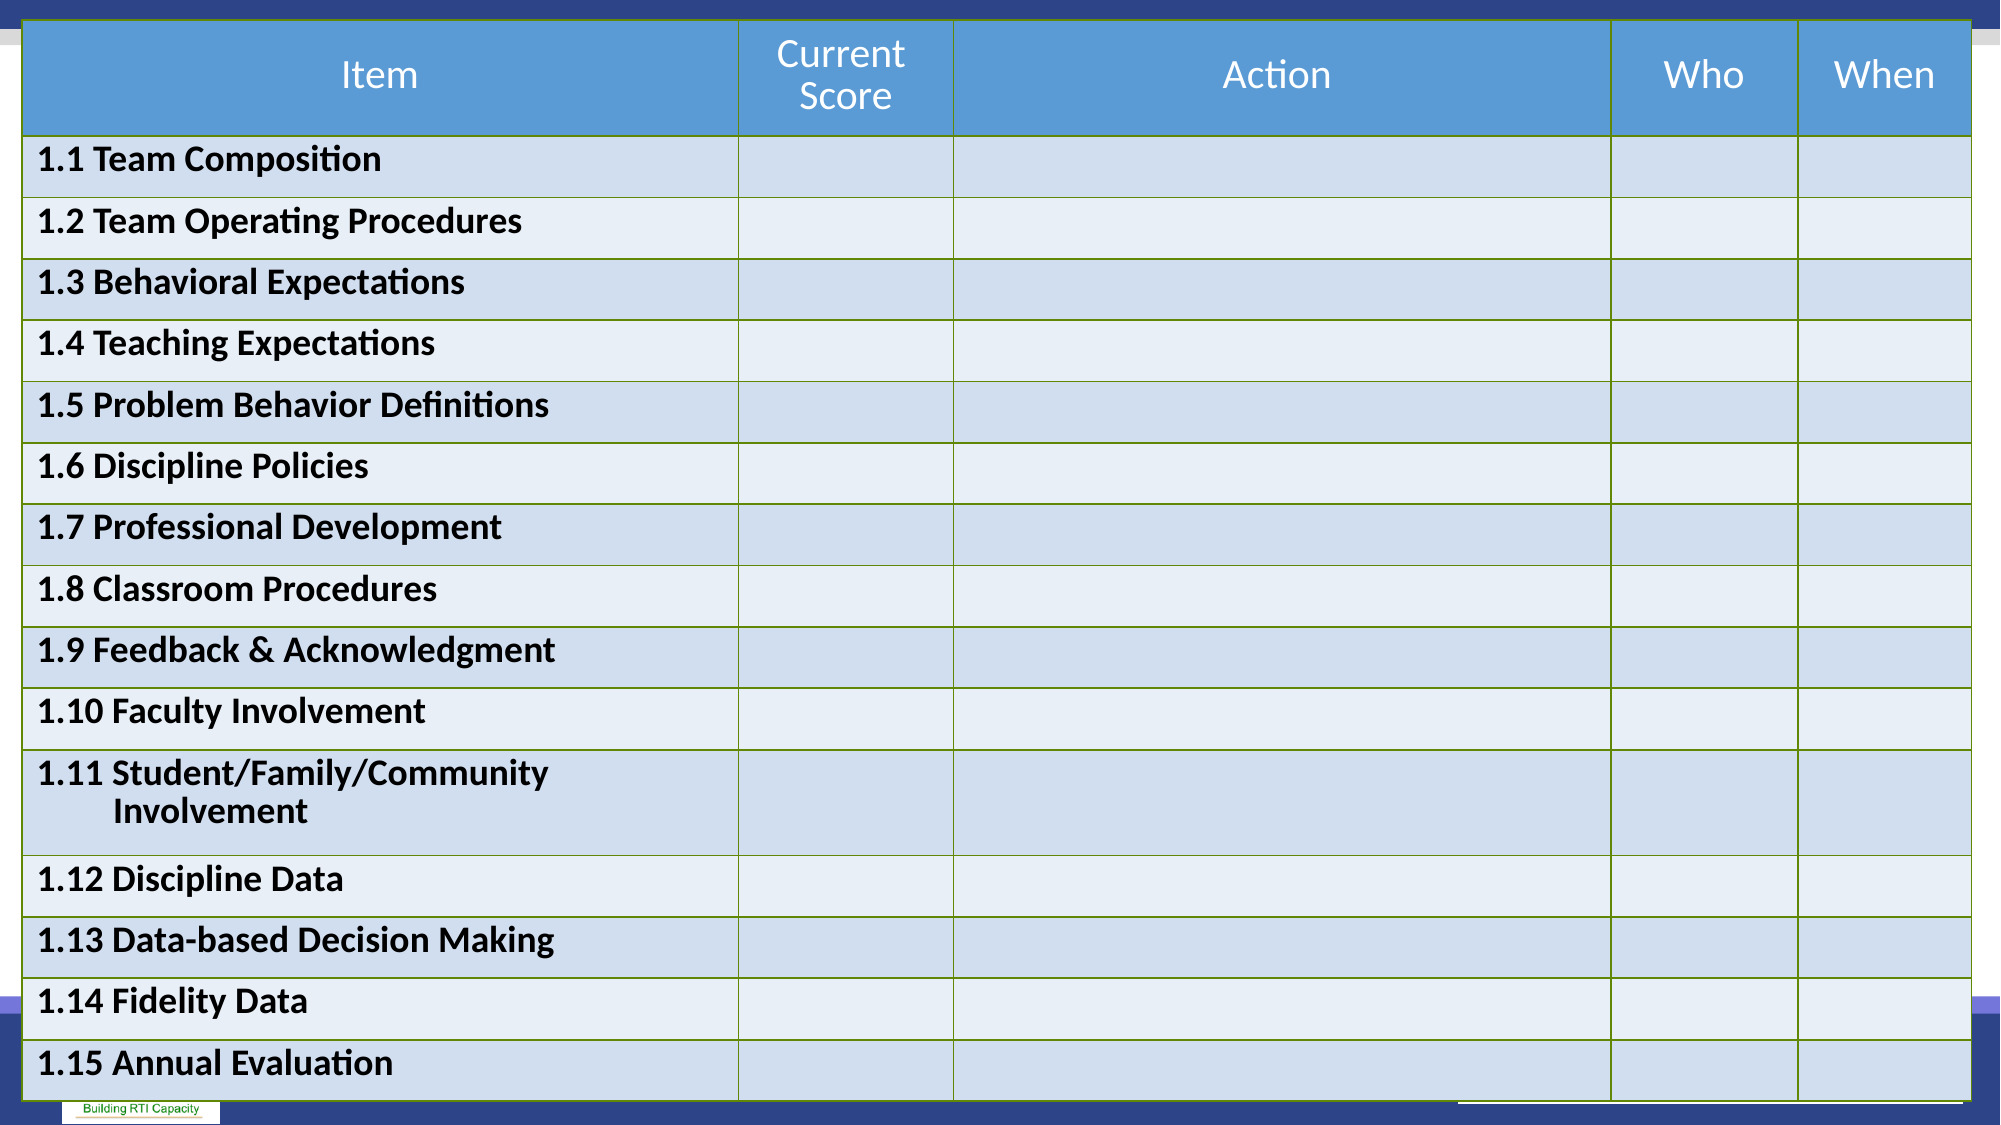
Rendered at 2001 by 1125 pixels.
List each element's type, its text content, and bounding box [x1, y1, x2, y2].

table_cell [1612, 566, 1797, 626]
table_cell [1612, 505, 1797, 565]
table_cell [1799, 260, 1971, 319]
table_cell [1612, 321, 1797, 381]
table_cell 1.13 Data-based Decision Making [23, 918, 738, 977]
table_cell 1.7 Professional Development [23, 505, 738, 565]
table_cell 1.12 Discipline Data [23, 856, 738, 916]
table_cell [1799, 321, 1971, 381]
table_cell [1799, 918, 1971, 977]
table_cell [954, 856, 1610, 916]
table_cell [1612, 137, 1797, 197]
table_cell [739, 628, 953, 687]
table_cell [954, 137, 1610, 197]
picture [62, 1102, 220, 1124]
table_cell 1.6 Discipline Policies [23, 444, 738, 503]
table_cell [954, 260, 1610, 319]
table_cell [739, 321, 953, 381]
table_cell [954, 505, 1610, 565]
table_cell [1612, 751, 1797, 855]
table_cell [1799, 751, 1971, 855]
table_cell 1.10 Faculty Involvement [23, 689, 738, 749]
table_cell [739, 1041, 953, 1100]
table_cell [1799, 689, 1971, 749]
table_cell [739, 979, 953, 1039]
table_cell [739, 751, 953, 855]
table_cell [954, 628, 1610, 687]
table_cell [1612, 382, 1797, 442]
table_cell 1.8 Classroom Procedures [23, 566, 738, 626]
table_cell [1612, 1041, 1797, 1100]
table_cell [1799, 566, 1971, 626]
table_cell [739, 566, 953, 626]
table_cell [1612, 444, 1797, 503]
table_cell [739, 444, 953, 503]
table_header When [1799, 21, 1971, 135]
table_cell [954, 979, 1610, 1039]
table_cell 1.11 Student/Family/Community Involvement [23, 751, 738, 855]
table_cell [1799, 856, 1971, 916]
table_cell [1612, 628, 1797, 687]
table_cell [739, 689, 953, 749]
table_cell 1.2 Team Operating Procedures [23, 198, 738, 258]
table_cell [1612, 260, 1797, 319]
table_cell [954, 566, 1610, 626]
table_cell [954, 444, 1610, 503]
table_cell [954, 1041, 1610, 1100]
table_cell [1799, 505, 1971, 565]
table_cell [1612, 918, 1797, 977]
table_cell 1.4 Teaching Expectations [23, 321, 738, 381]
table_cell [1612, 856, 1797, 916]
table_header Item [23, 21, 738, 135]
table_cell [739, 505, 953, 565]
table_header Who [1612, 21, 1797, 135]
table_cell [954, 198, 1610, 258]
table_cell [1799, 382, 1971, 442]
table_cell [1612, 979, 1797, 1039]
table_cell [1799, 198, 1971, 258]
table_cell [954, 918, 1610, 977]
table_cell [954, 382, 1610, 442]
table_cell [739, 382, 953, 442]
table_cell 1.3 Behavioral Expectations [23, 260, 738, 319]
table_header Action [954, 21, 1610, 135]
table_cell 1.5 Problem Behavior Definitions [23, 382, 738, 442]
table_cell 1.9 Feedback & Acknowledgment [23, 628, 738, 687]
table_header Current Score [739, 21, 953, 135]
table_cell [954, 689, 1610, 749]
table_cell [954, 321, 1610, 381]
table_cell [739, 198, 953, 258]
table_cell [739, 260, 953, 319]
table_cell [739, 918, 953, 977]
table_cell [1799, 1041, 1971, 1100]
table_cell [954, 751, 1610, 855]
table_cell [739, 856, 953, 916]
table_cell 1.1 Team Composition [23, 137, 738, 197]
table_cell [739, 137, 953, 197]
table_cell [1612, 689, 1797, 749]
table_cell [1799, 137, 1971, 197]
table_cell [1799, 979, 1971, 1039]
table_cell [1612, 198, 1797, 258]
table_cell 1.14 Fidelity Data [23, 979, 738, 1039]
table_cell [1799, 444, 1971, 503]
table_cell 1.15 Annual Evaluation [23, 1041, 738, 1100]
table_cell [1799, 628, 1971, 687]
